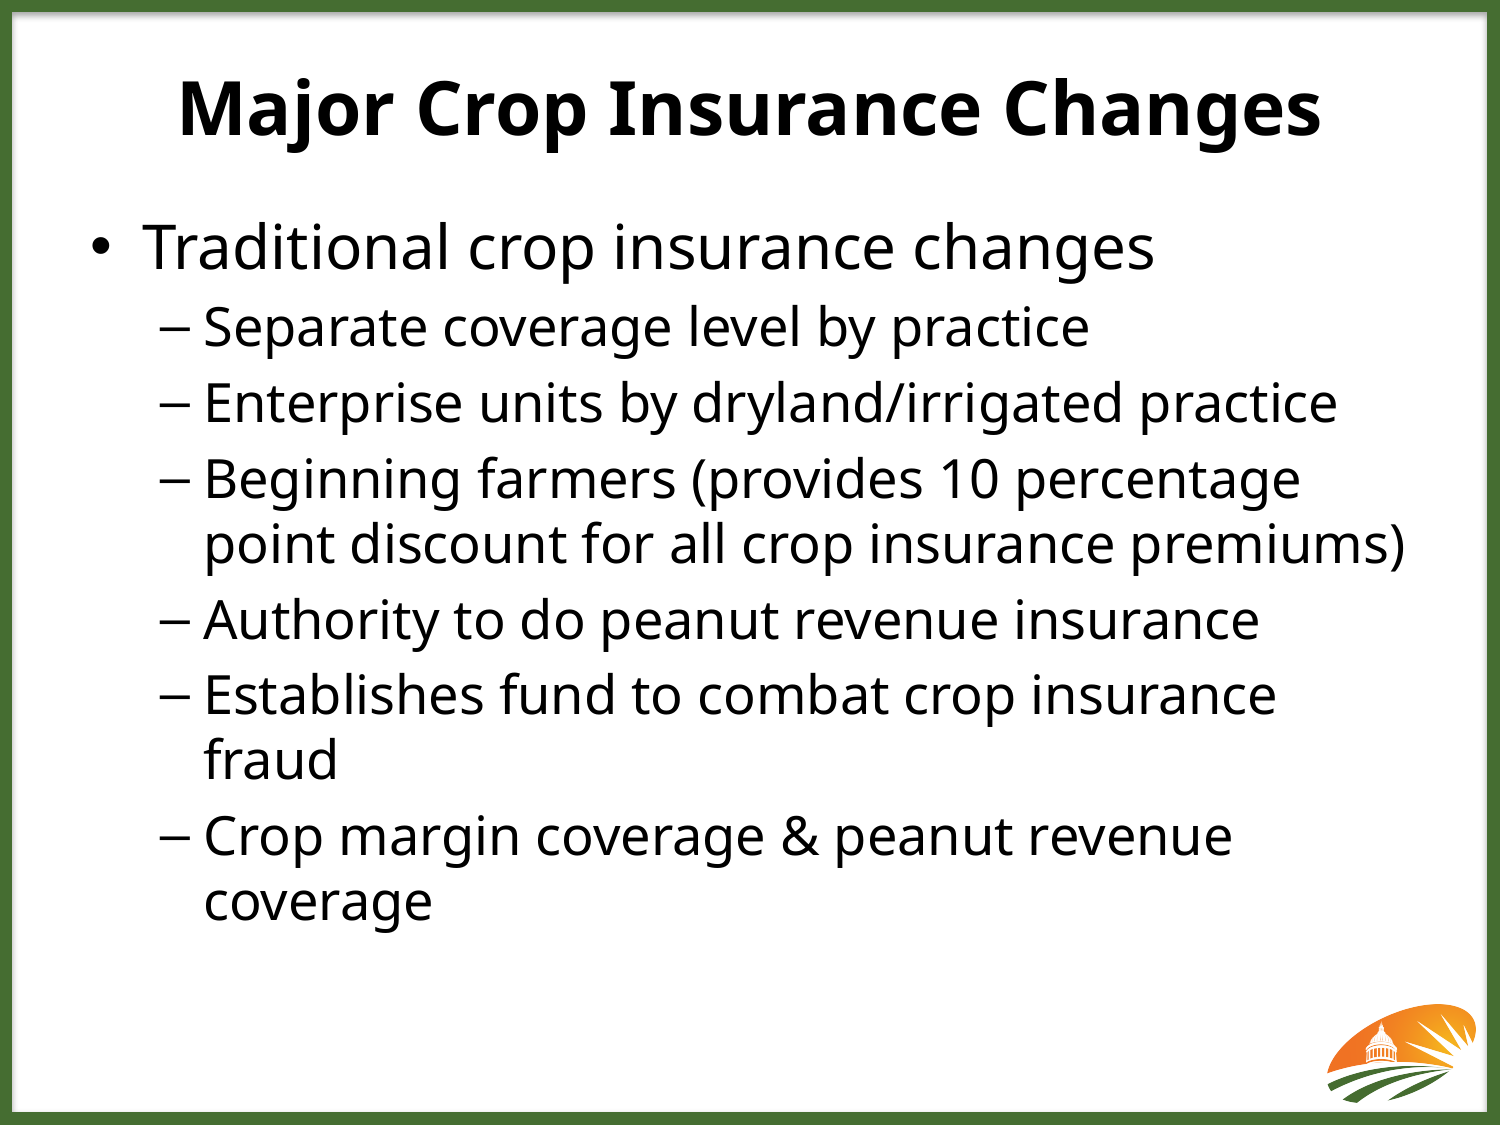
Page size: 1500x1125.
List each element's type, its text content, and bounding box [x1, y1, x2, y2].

text_box [0, 0, 1500, 1125]
title Major Crop Insurance Changes [75, 11, 1425, 200]
picture [1326, 1004, 1476, 1103]
list Traditional crop insurance changes Separate coverage level by practice Enterprise units by dryland/irrigated practice Beginning farmers (provides 10 percentage point discount for all crop insurance premiums) Authority to do peanut revenue insurance Establishes fund to combat crop insurance fraud Crop margin coverage & peanut revenue coverage [75, 200, 1425, 1079]
